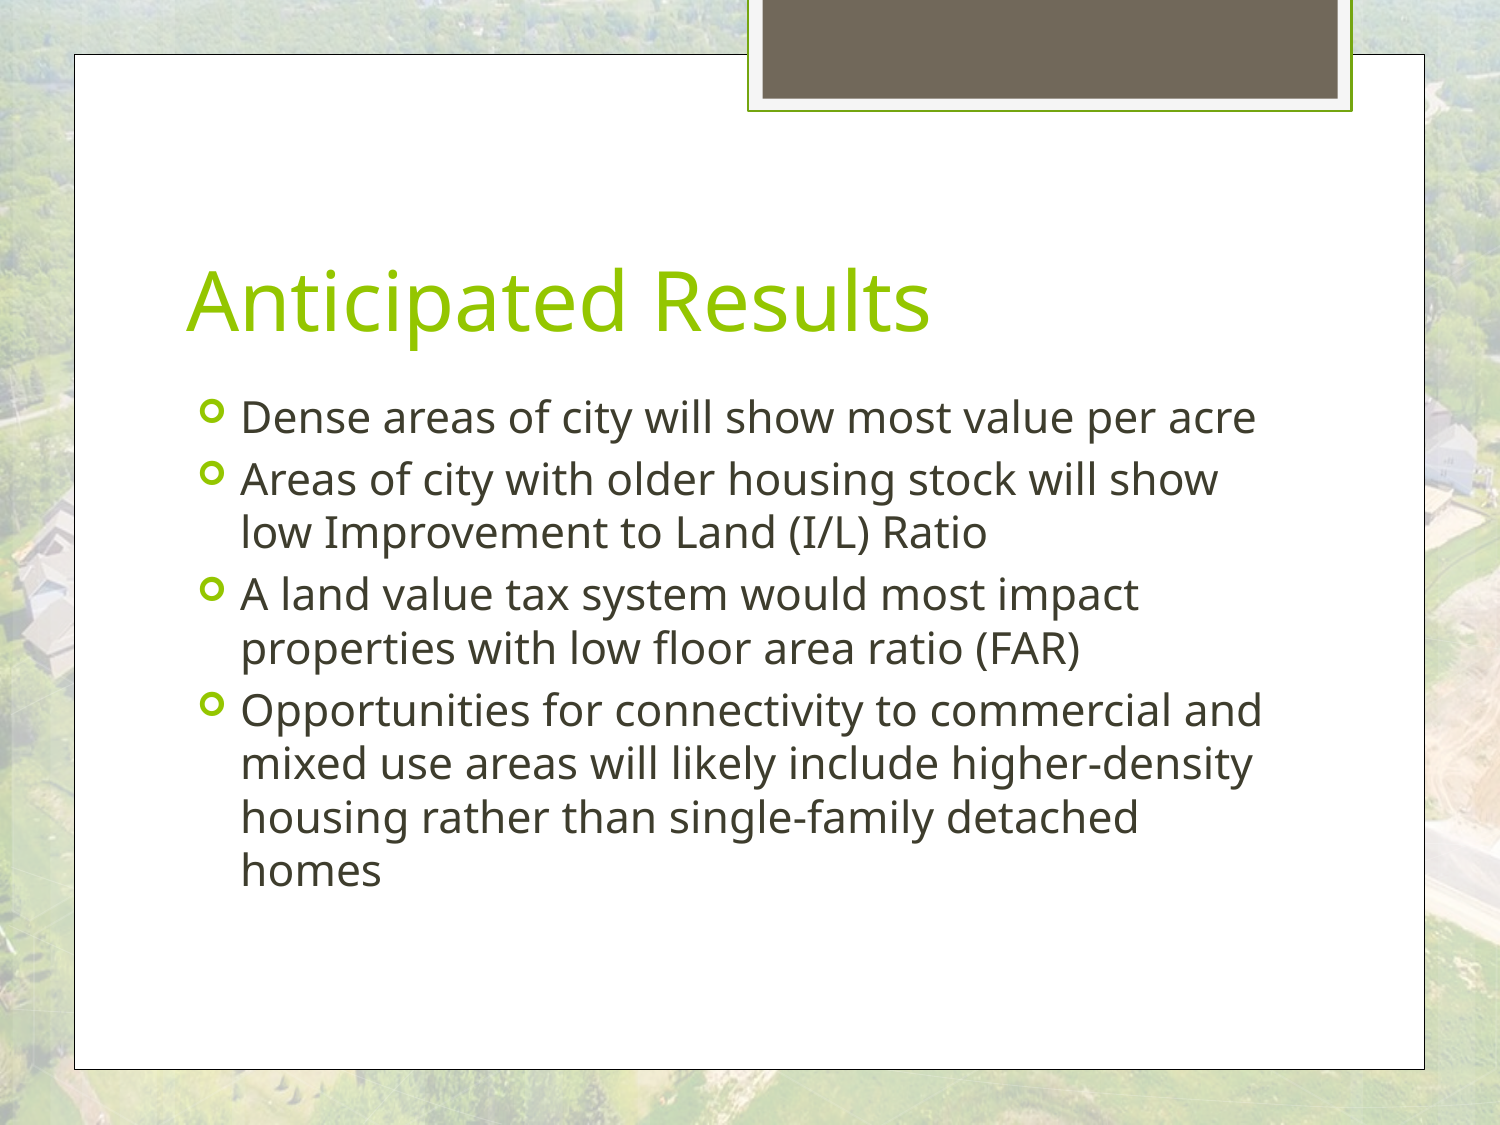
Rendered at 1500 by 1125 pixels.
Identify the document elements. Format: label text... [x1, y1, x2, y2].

title Anticipated Results [171, 168, 1324, 357]
list Dense areas of city will show most value per acre Areas of city with older housing stock will show low Improvement to Land (I/L) Ratio A land value tax system would most impact properties with low floor area ratio (FAR) Opportunities for connectivity to commercial and mixed use areas will likely include higher-density housing rather than single-family detached homes [171, 381, 1283, 957]
